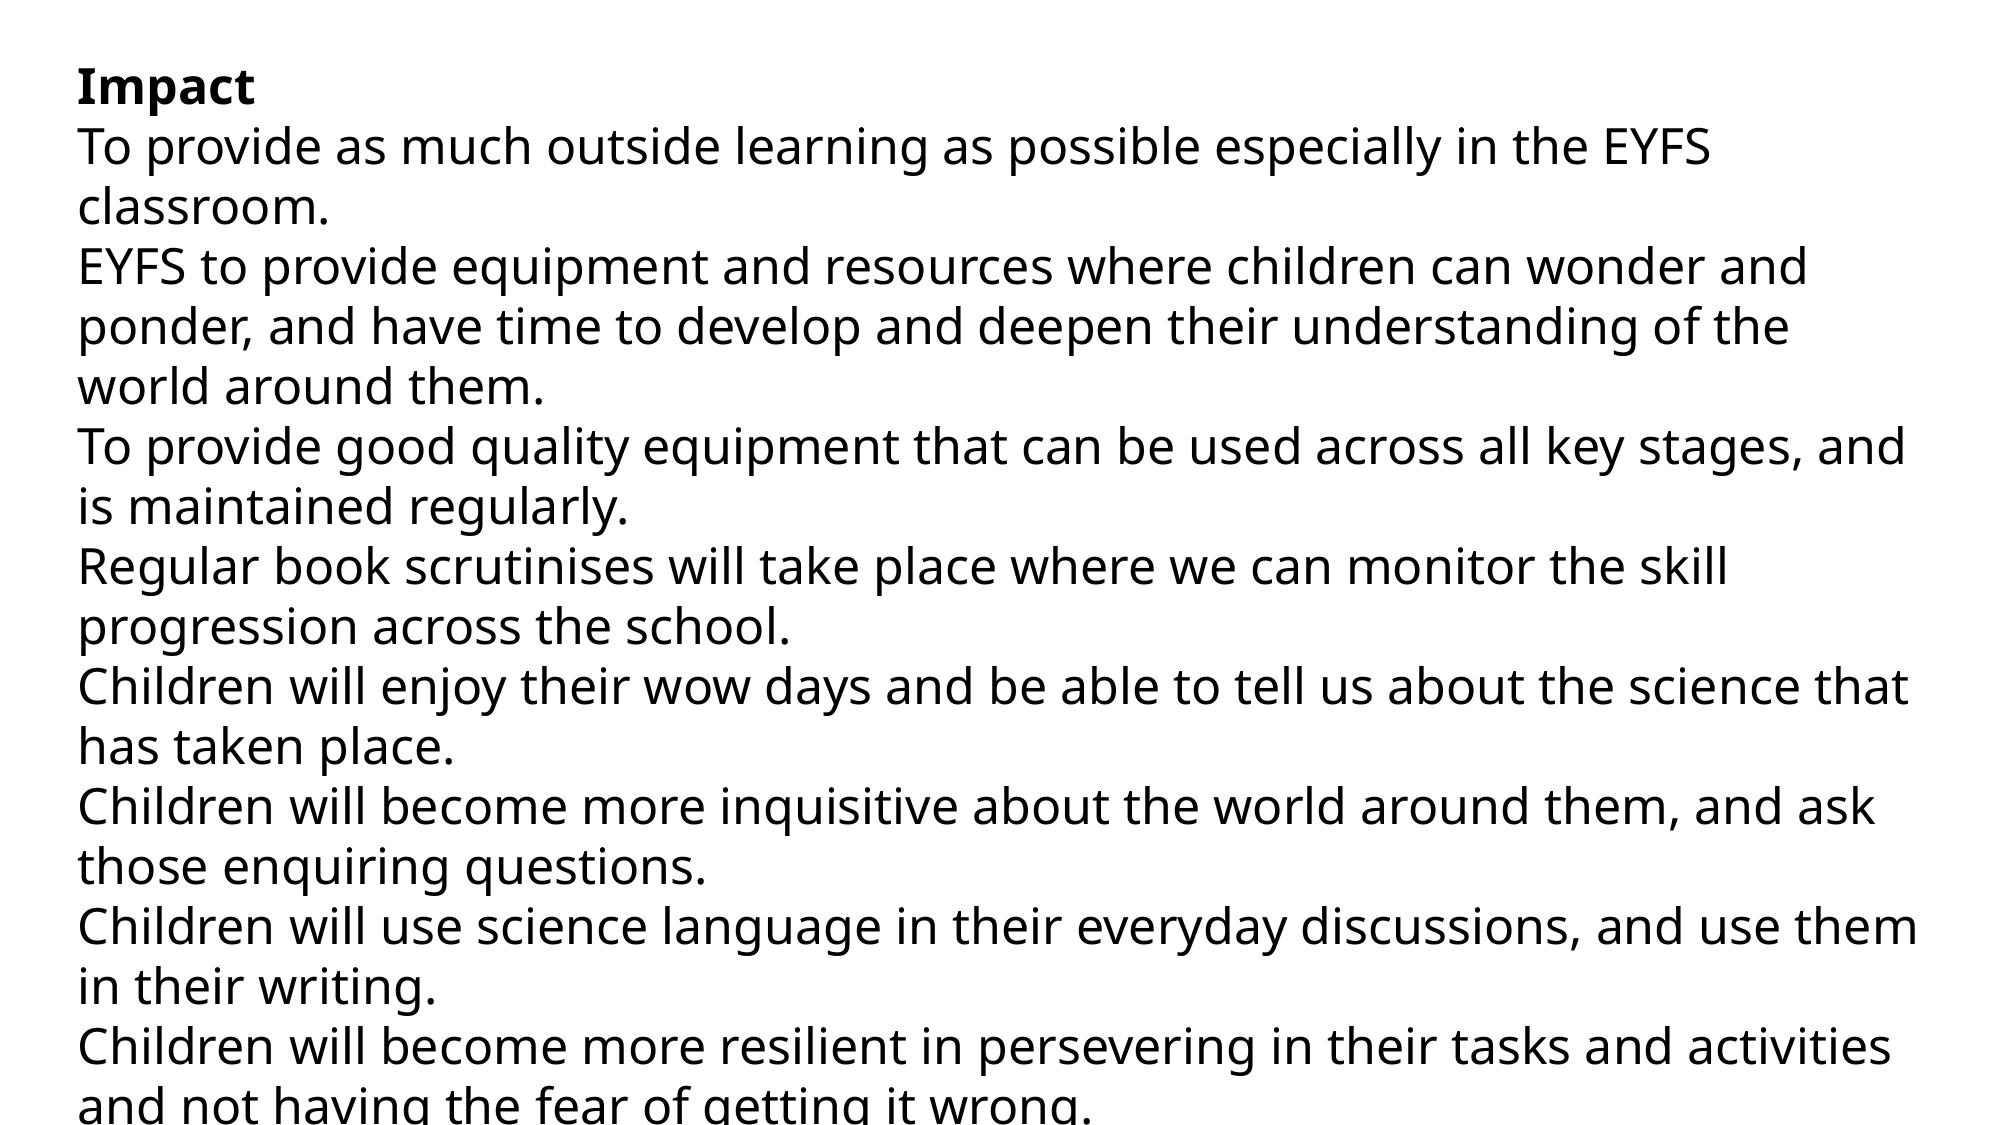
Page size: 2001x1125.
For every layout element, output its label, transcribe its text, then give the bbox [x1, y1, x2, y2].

text_box Impact To provide as much outside learning as possible especially in the EYFS classroom. EYFS to provide equipment and resources where children can wonder and ponder, and have time to develop and deepen their understanding of the world around them. To provide good quality equipment that can be used across all key stages, and is maintained regularly. Regular book scrutinises will take place where we can monitor the skill progression across the school. Children will enjoy their wow days and be able to tell us about the science that has taken place. Children will become more inquisitive about the world around them, and ask those enquiring questions. Children will use science language in their everyday discussions, and use them in their writing. Children will become more resilient in persevering in their tasks and activities and not having the fear of getting it wrong. [63, 47, 1937, 1125]
